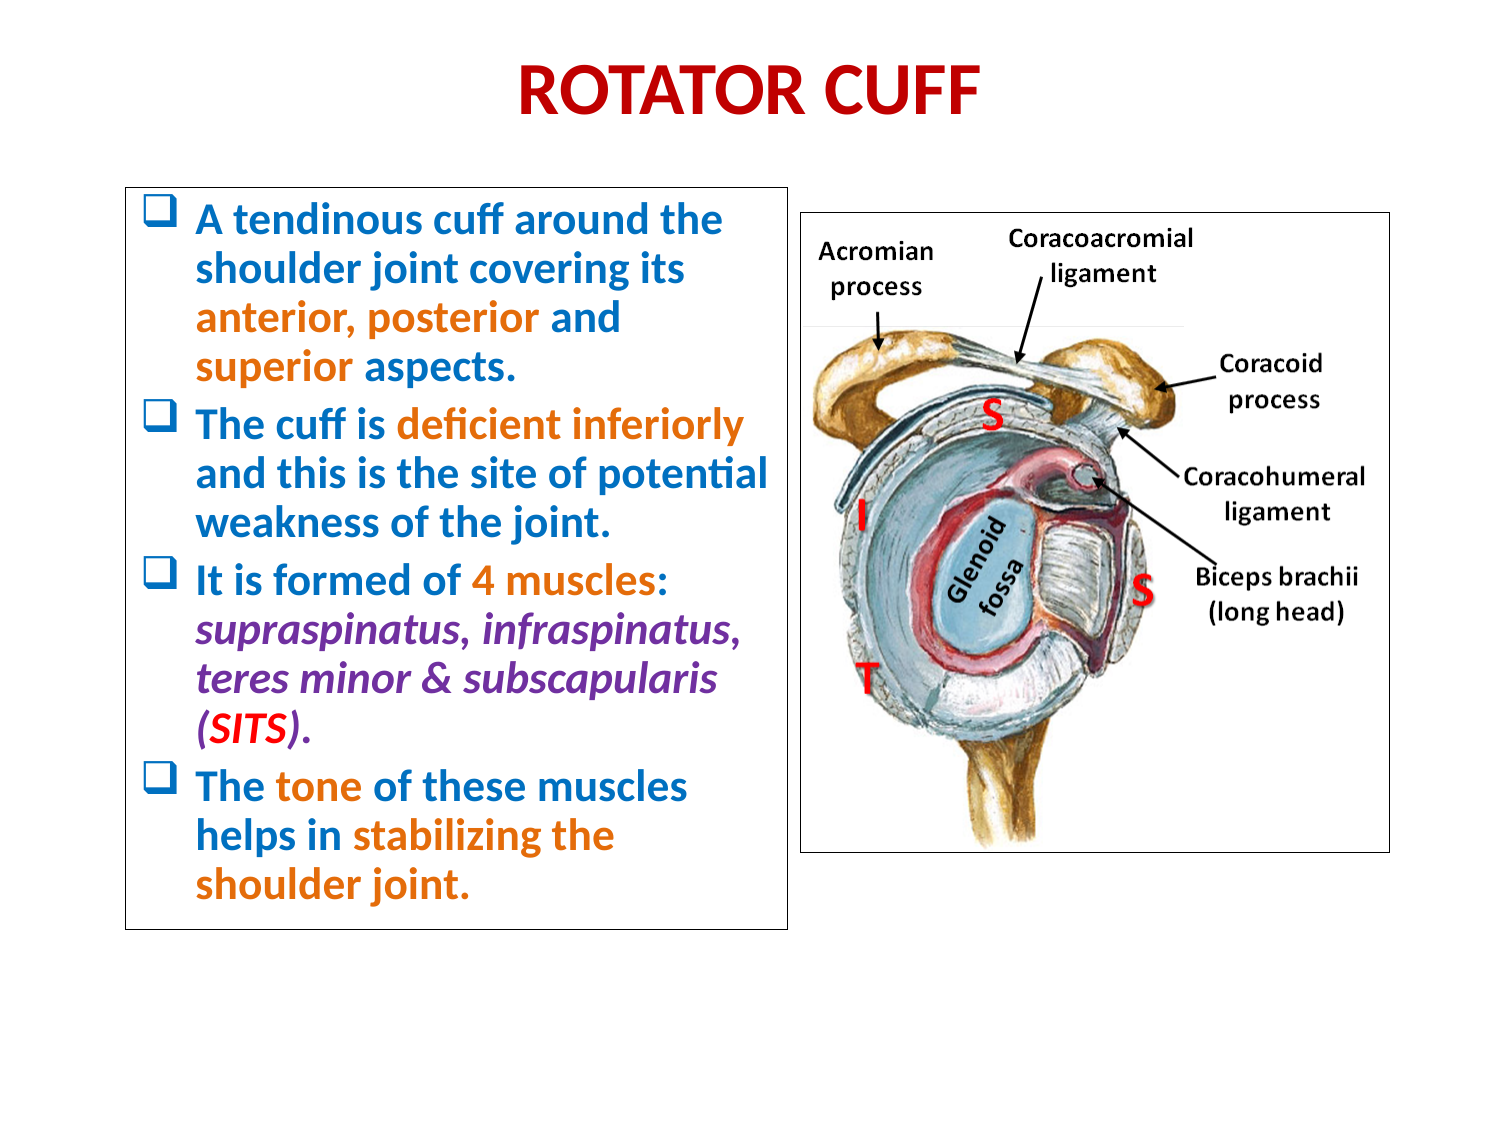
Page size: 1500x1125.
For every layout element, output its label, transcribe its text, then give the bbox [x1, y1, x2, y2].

picture [799, 212, 1391, 853]
list A tendinous cuff around the shoulder joint covering its anterior, posterior and superior aspects. The cuff is deficient inferiorly and this is the site of potential weakness of the joint. It is formed of 4 muscles: supraspinatus, infraspinatus, teres minor & subscapularis (SITS). The tone of these muscles helps in stabilizing the shoulder joint. [125, 187, 788, 930]
title ROTATOR CUFF [0, 24, 1500, 138]
